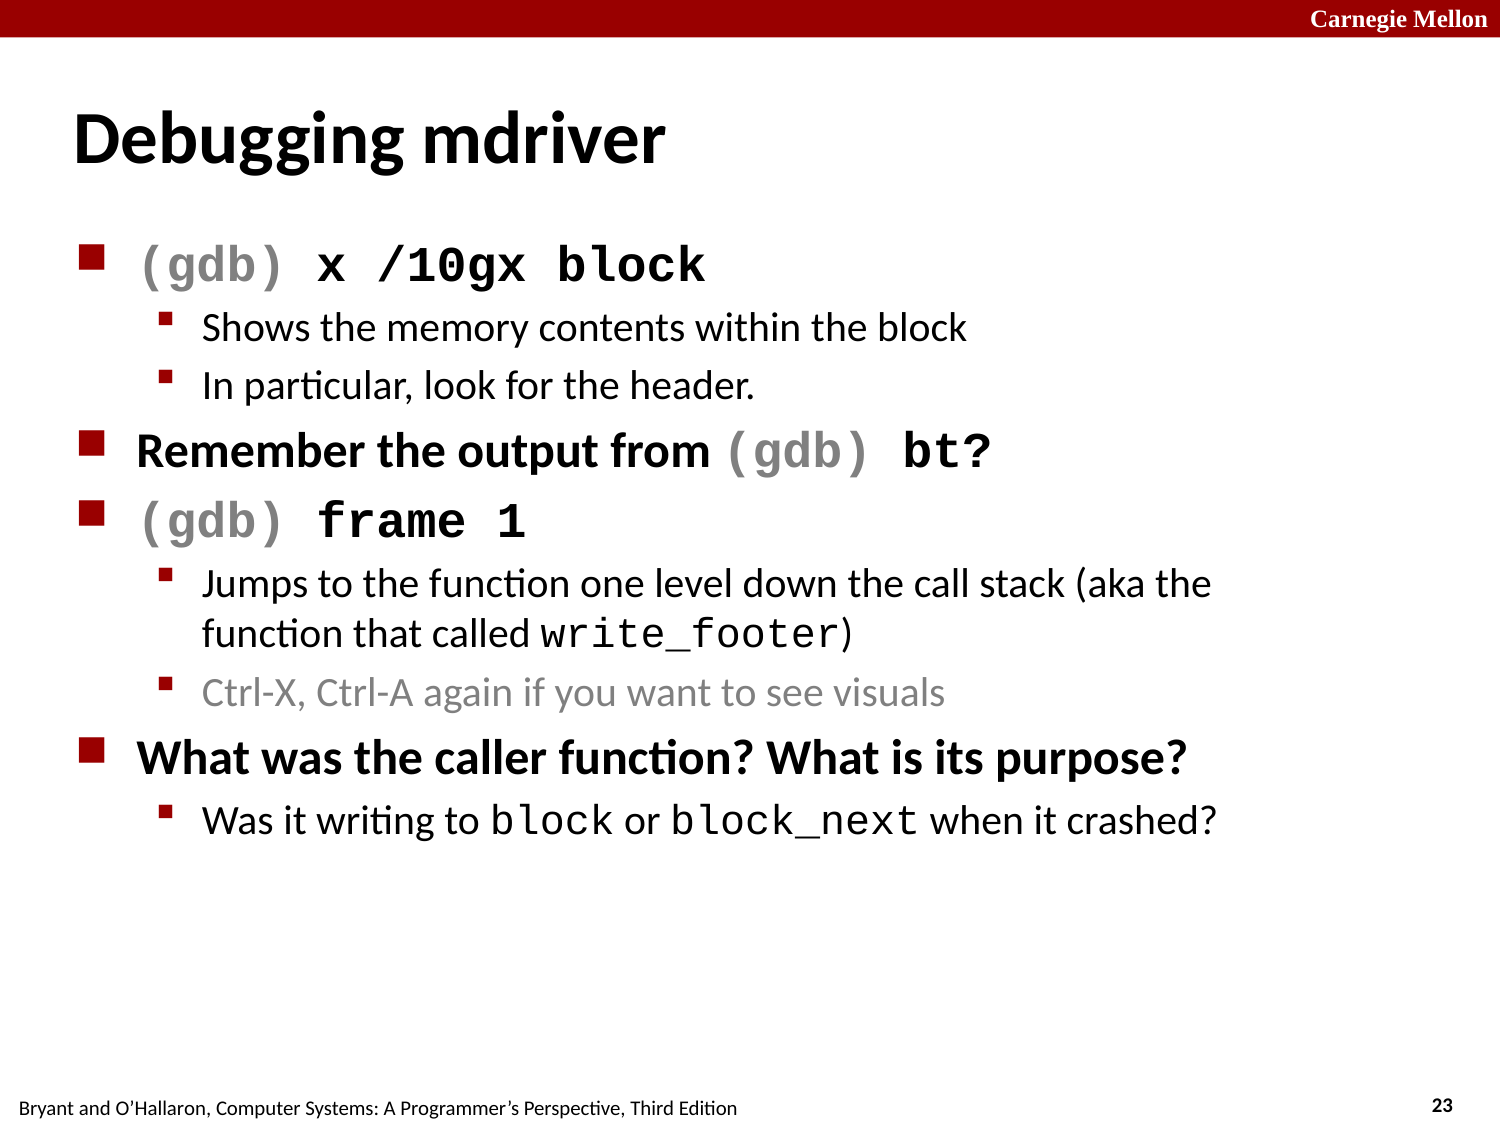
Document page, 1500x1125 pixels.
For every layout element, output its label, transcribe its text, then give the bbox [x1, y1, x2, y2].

list (gdb) x /10gx block Shows the memory contents within the block In particular, look for the header. Remember the output from (gdb) bt? (gdb) frame 1 Jumps to the function one level down the call stack (aka the function that called write_footer) Ctrl-X, Ctrl-A again if you want to see visuals What was the caller function? What is its purpose? Was it writing to block or block_next when it crashed? [64, 223, 1361, 1040]
title Debugging mdriver [58, 71, 1305, 197]
